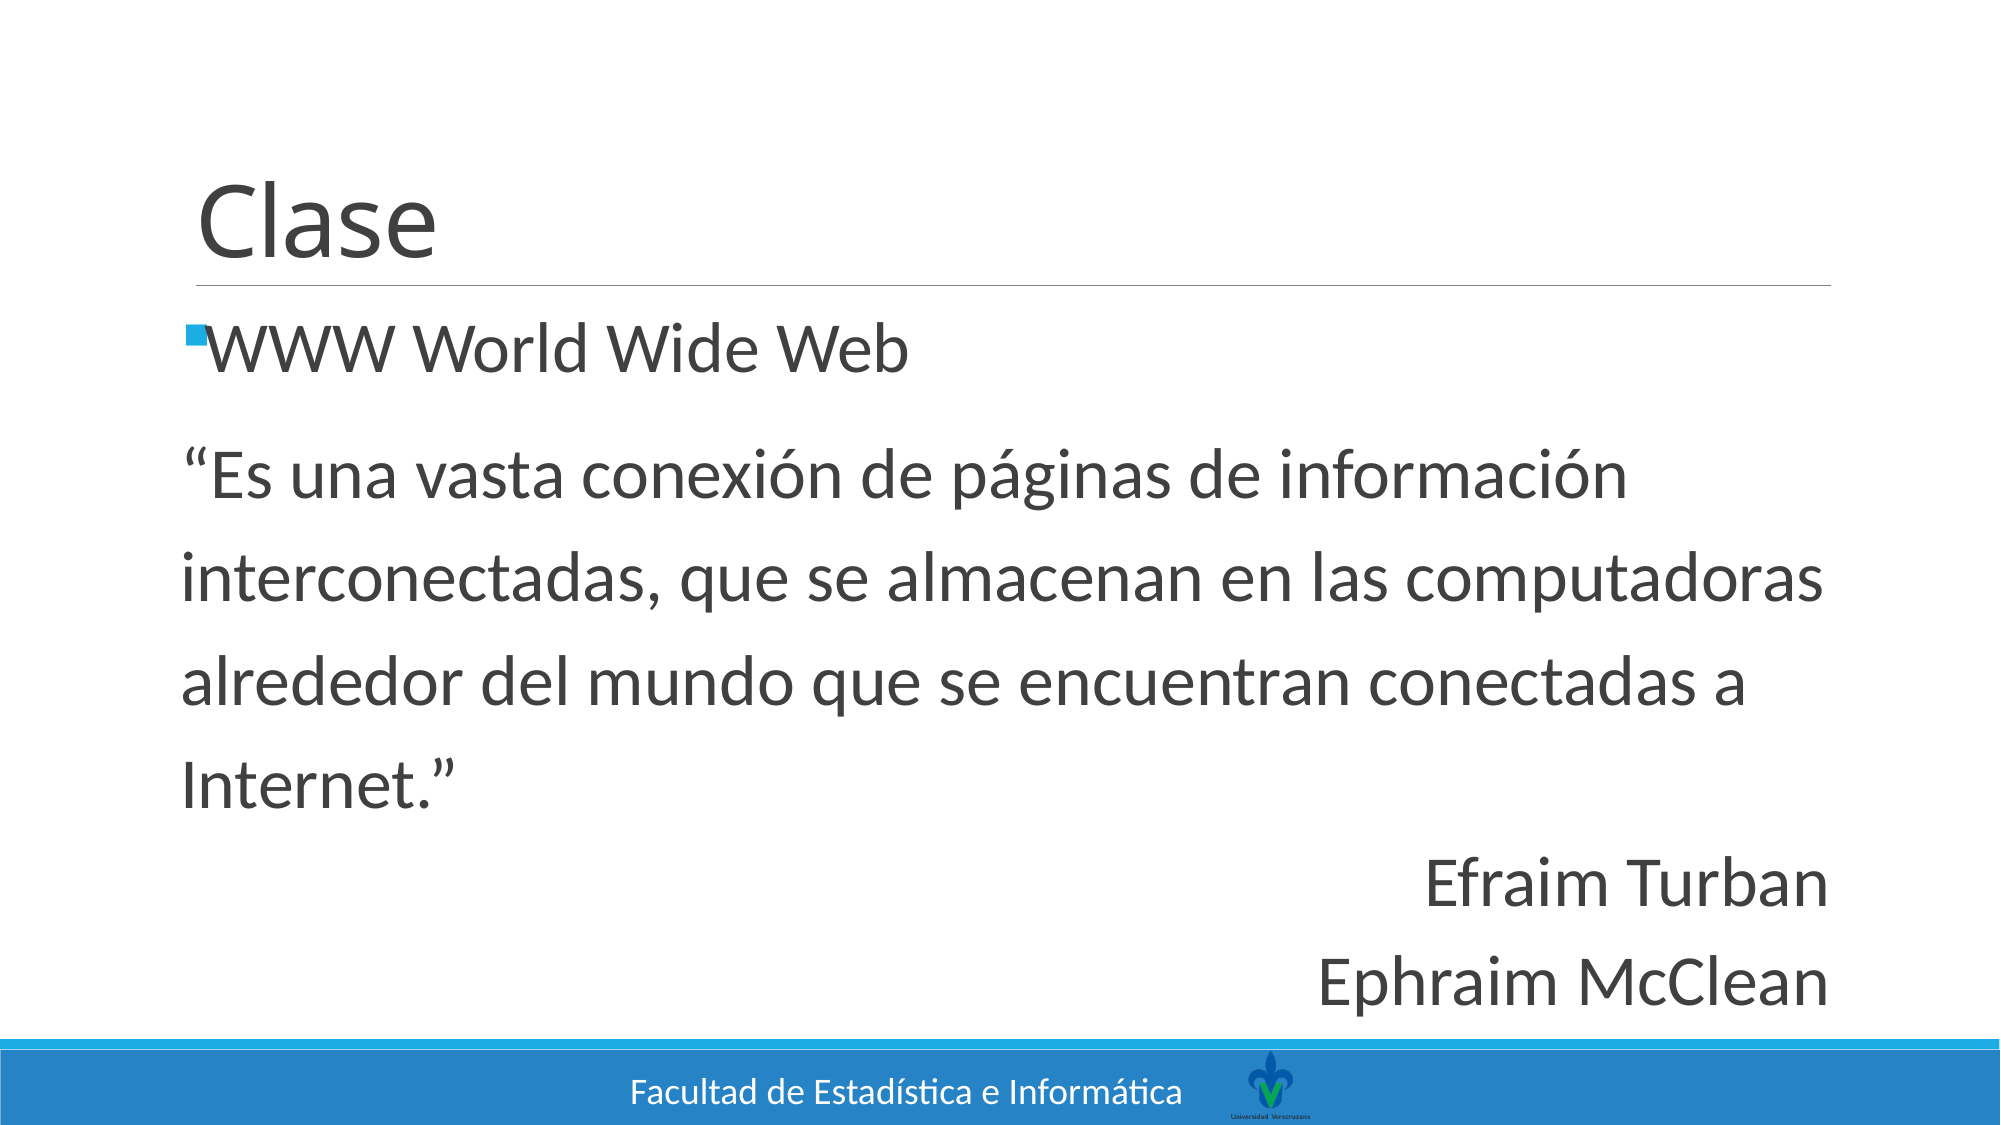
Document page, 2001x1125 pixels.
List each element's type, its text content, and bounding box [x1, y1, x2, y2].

title Clase [180, 47, 1830, 285]
picture [1230, 1049, 1311, 1120]
list WWW World Wide Web “Es una vasta conexión de páginas de información interconectadas, que se almacenan en las computadoras alrededor del mundo que se encuentran conectadas a Internet.” Efraim Turban Ephraim McClean [180, 302, 1830, 1038]
